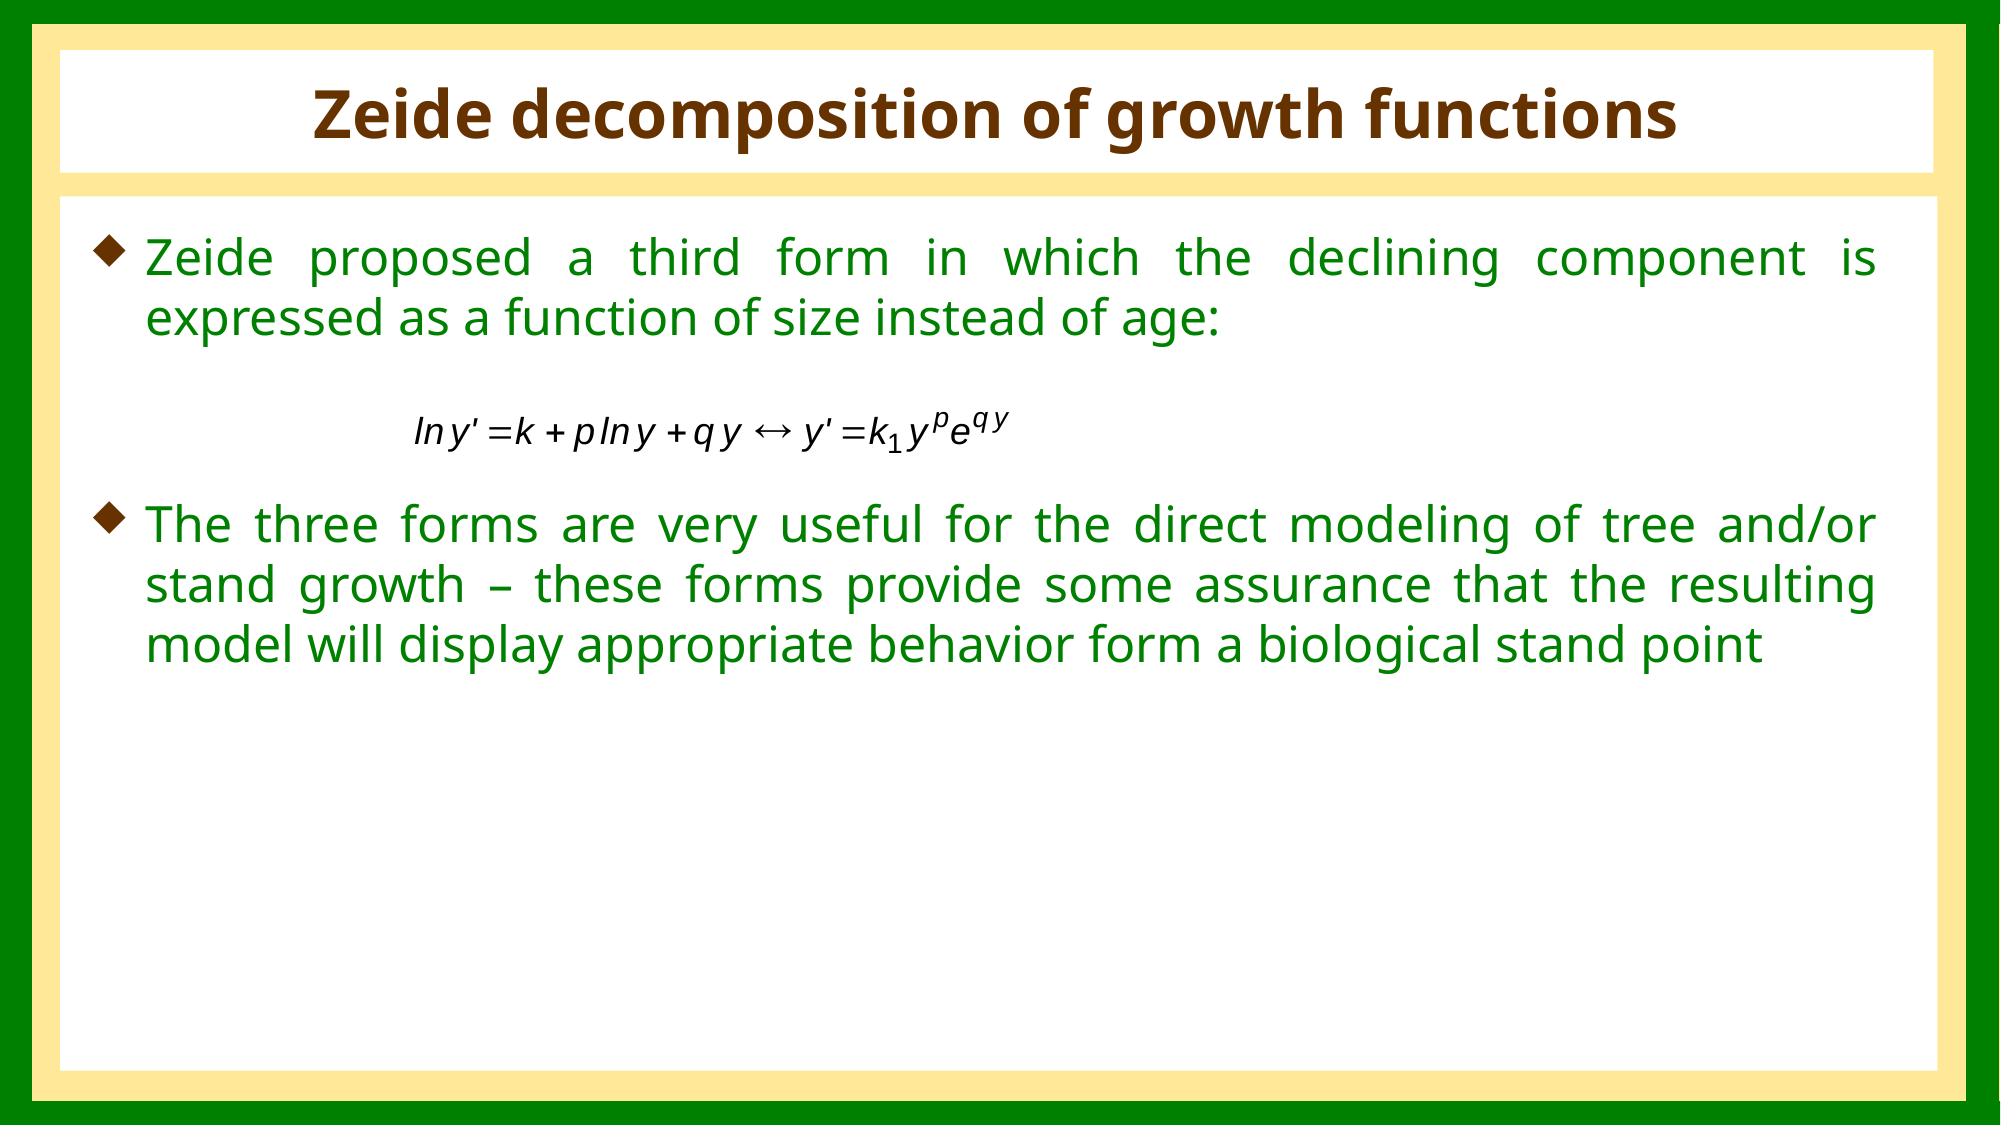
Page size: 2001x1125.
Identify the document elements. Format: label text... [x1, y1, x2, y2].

title Zeide decomposition of growth functions [59, 49, 1934, 173]
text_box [409, 396, 1023, 460]
list Zeide proposed a third form in which the declining component is expressed as a function of size instead of age: The three forms are very useful for the direct modeling of tree and/or stand growth – these forms provide some assurance that the resulting model will display appropriate behavior form a biological stand point [59, 196, 1938, 1071]
